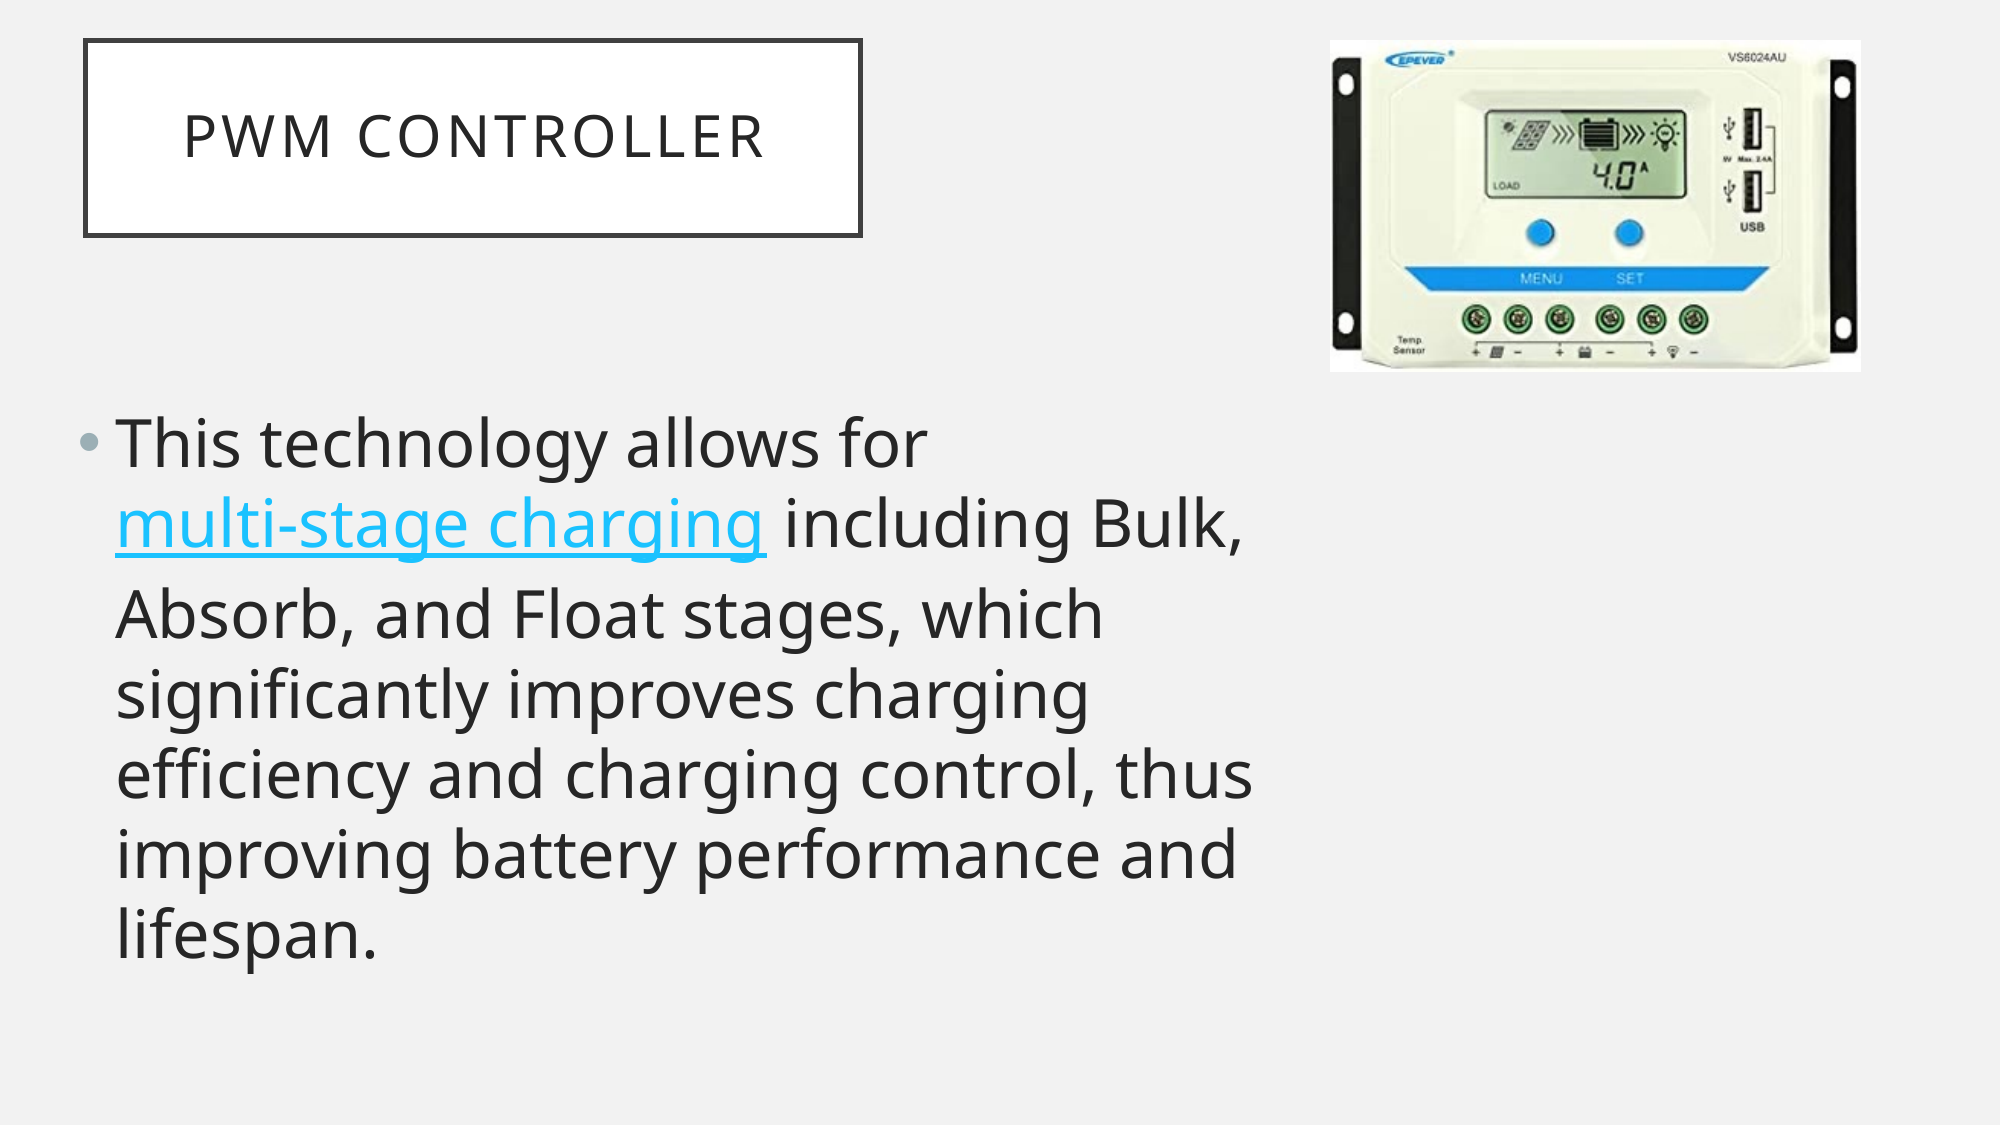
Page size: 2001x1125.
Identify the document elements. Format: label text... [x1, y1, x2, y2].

title PWM Controller [83, 38, 863, 238]
picture [1330, 40, 1861, 372]
list This technology allows for multi-stage charging including Bulk, Absorb, and Float stages, which significantly improves charging efficiency and charging control, thus improving battery performance and lifespan. [62, 393, 1331, 992]
